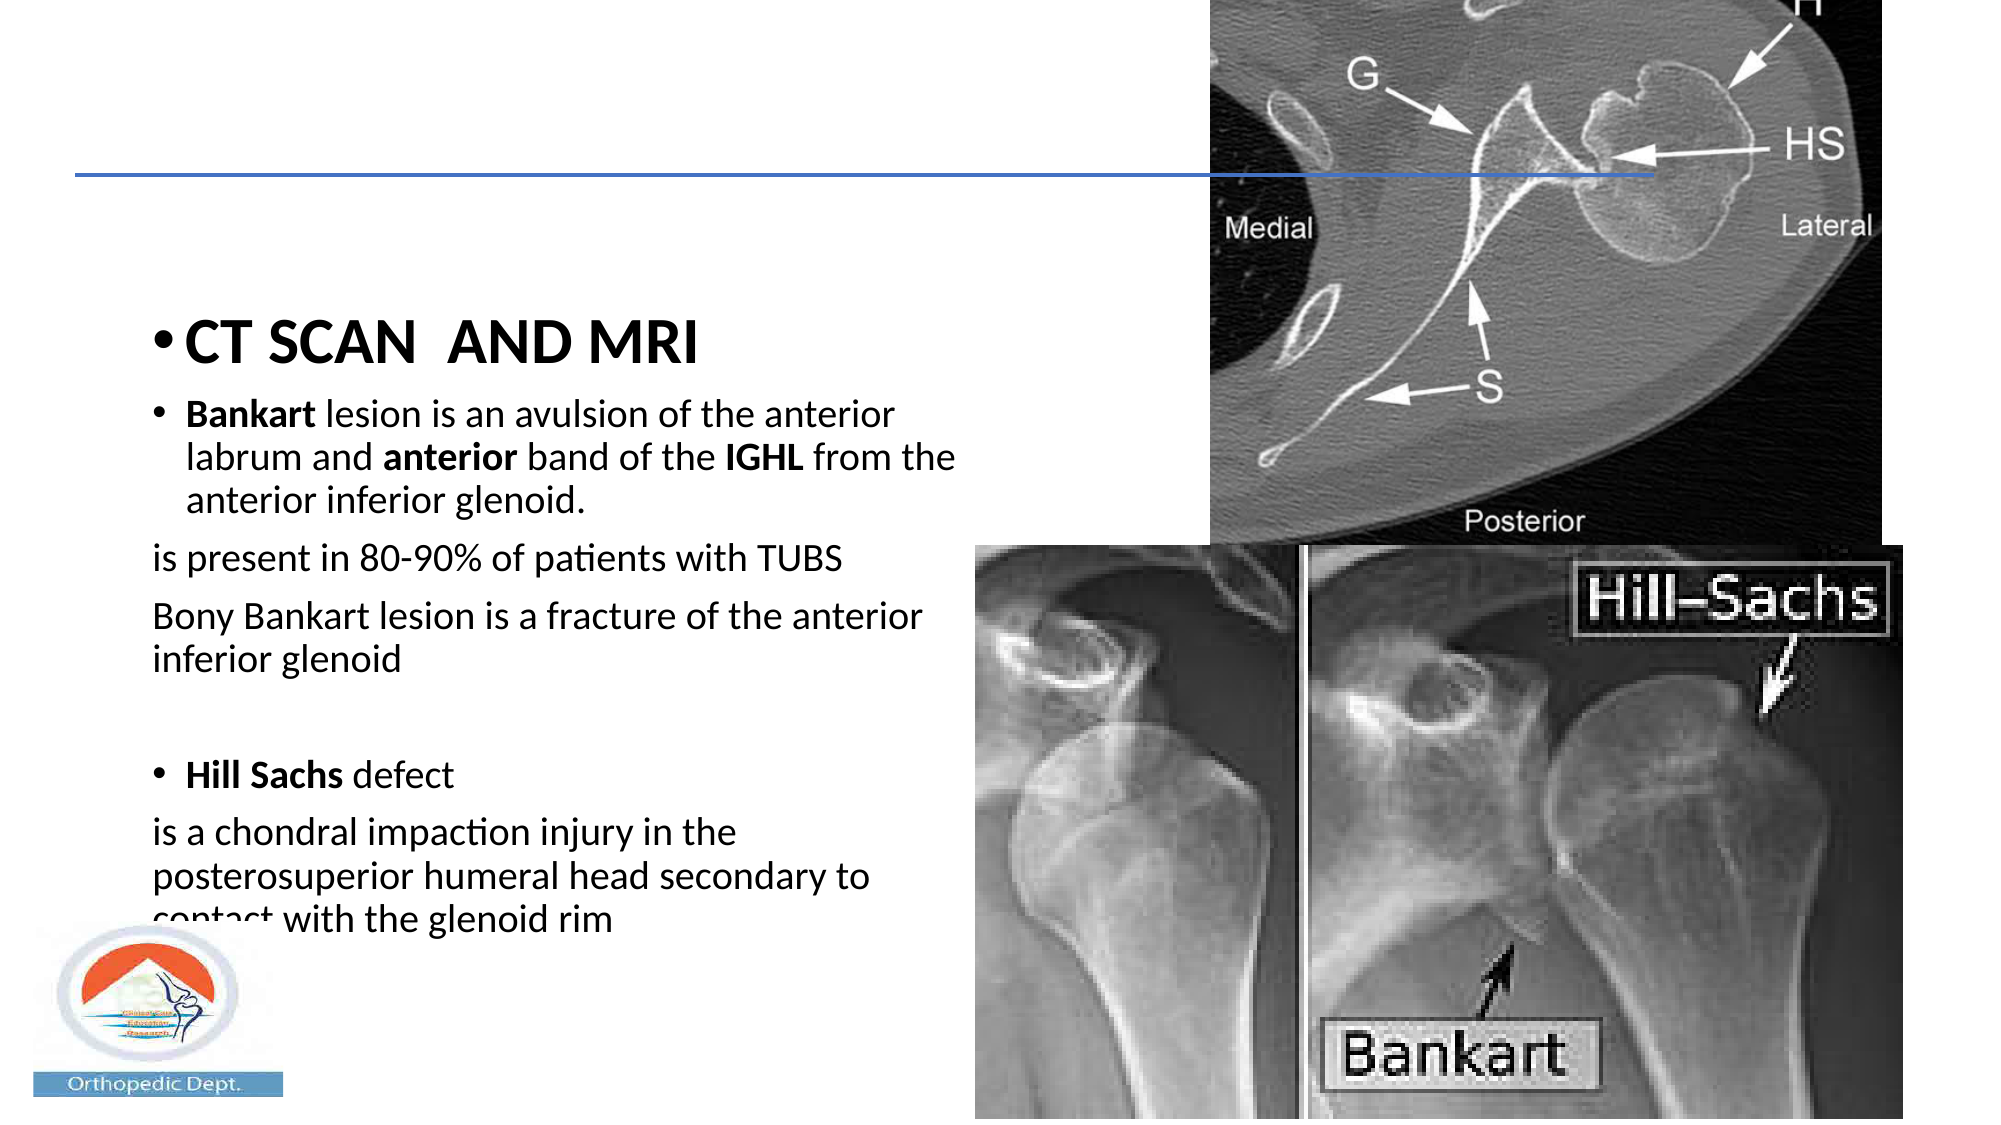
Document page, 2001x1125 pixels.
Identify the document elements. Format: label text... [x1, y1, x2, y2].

list CT SCAN AND MRI Bankart lesion is an avulsion of the anterior labrum and anterior band of the IGHL from the anterior inferior glenoid. is present in 80-90% of patients with TUBS Bony Bankart lesion is a fracture of the anterior inferior glenoid Hill Sachs defect is a chondral impaction injury in the posterosuperior humeral head secondary to contact with the glenoid rim [137, 299, 975, 950]
picture [974, 0, 1903, 1119]
picture [33, 921, 284, 1097]
